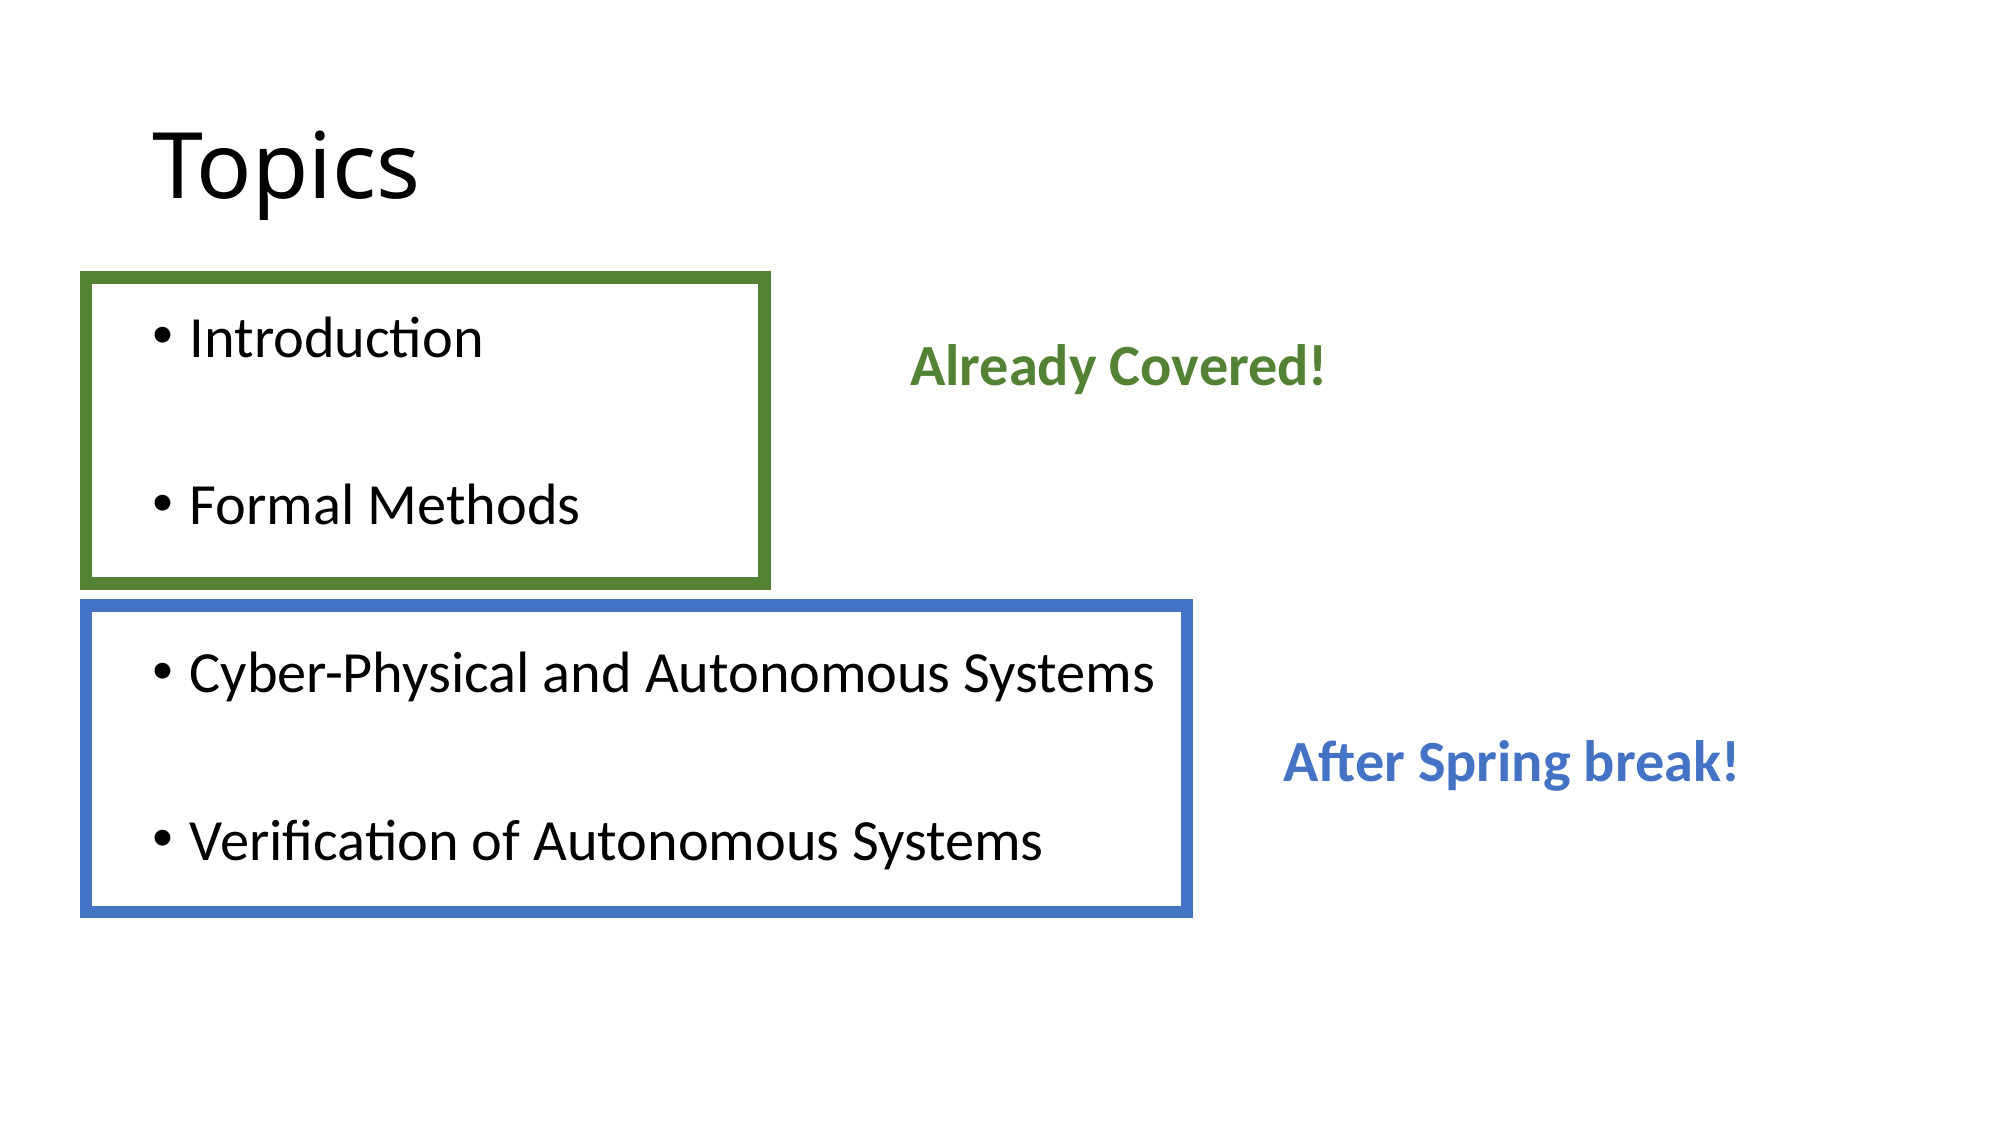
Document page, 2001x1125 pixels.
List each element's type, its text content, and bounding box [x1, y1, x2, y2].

list Introduction Formal Methods Cyber-Physical and Autonomous Systems Verification of Autonomous Systems [137, 299, 1863, 1014]
text_box [85, 276, 766, 584]
text_box After Spring break! [1268, 715, 1781, 801]
title Topics [137, 59, 1863, 278]
text_box Already Covered! [895, 320, 1408, 405]
text_box [85, 605, 1188, 913]
